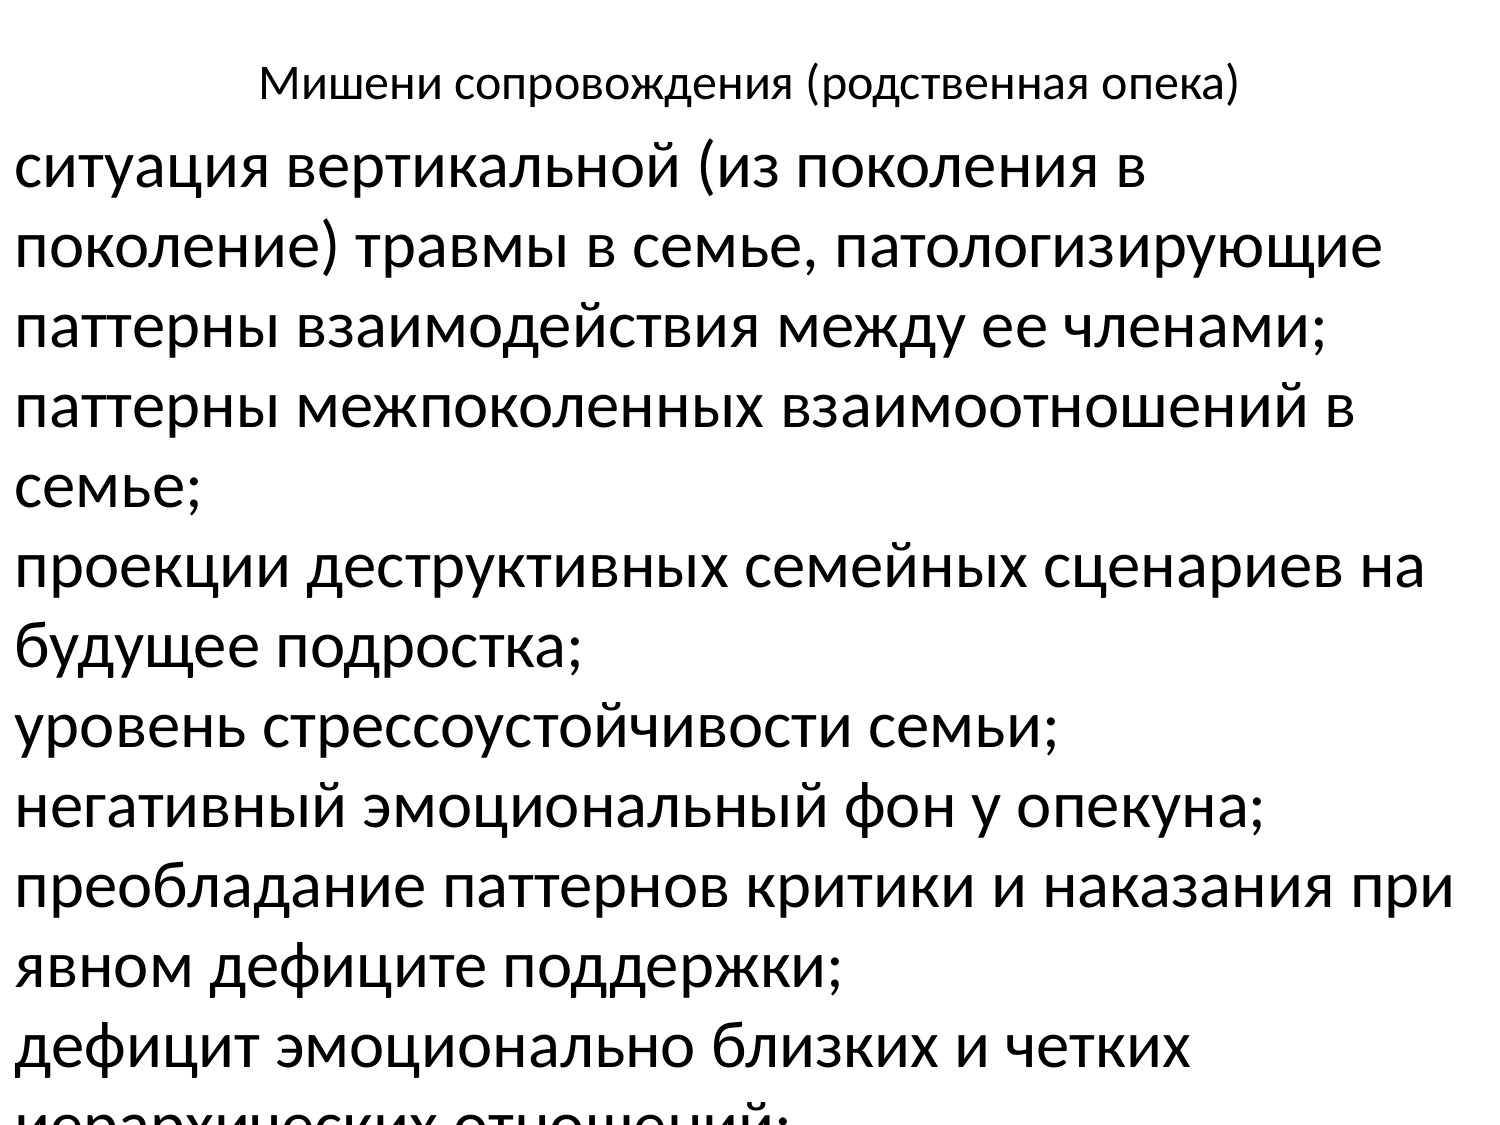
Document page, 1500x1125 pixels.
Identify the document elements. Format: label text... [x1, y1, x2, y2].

text_box Мишени сопровождения (родственная опека) [74, 45, 1425, 113]
text_box ситуация вертикальной (из поколения в поколение) травмы в семье, патологизирующие паттерны взаимодействия между ее членами; паттерны межпоколенных взаимоотношений в семье; проекции деструктивных семейных сценариев на будущее подростка; уровень стрессоустойчивости семьи; негативный эмоциональный фон у опекуна; преобладание паттернов критики и наказания при явном дефиците поддержки; дефицит эмоционально близких и четких иерархических отношений; низкий уровень согласия и в плане ролевых ожиданий друг от друга; смешение ролевых функций в семье (опекуны вынуждены выполнять как прародительские, так и родительские роли в семье, что осложняло реализацию и тех и других функций); «застревание» подопечных в роли «идентифицированного клиента», «члена семьи, «создающего неприятности»; Преобладание паттернов критики и наказания при явном дефиците поддержки. В семьях с неродственной опекой к мишеням сопровождения можно отнести: структурный кризис в семье; незавершенность процессов интеграции приемного ребенка; эмоциональные ресурсы семьи; подготовка подростка к самостоятельной жизни. [0, 113, 1500, 1094]
